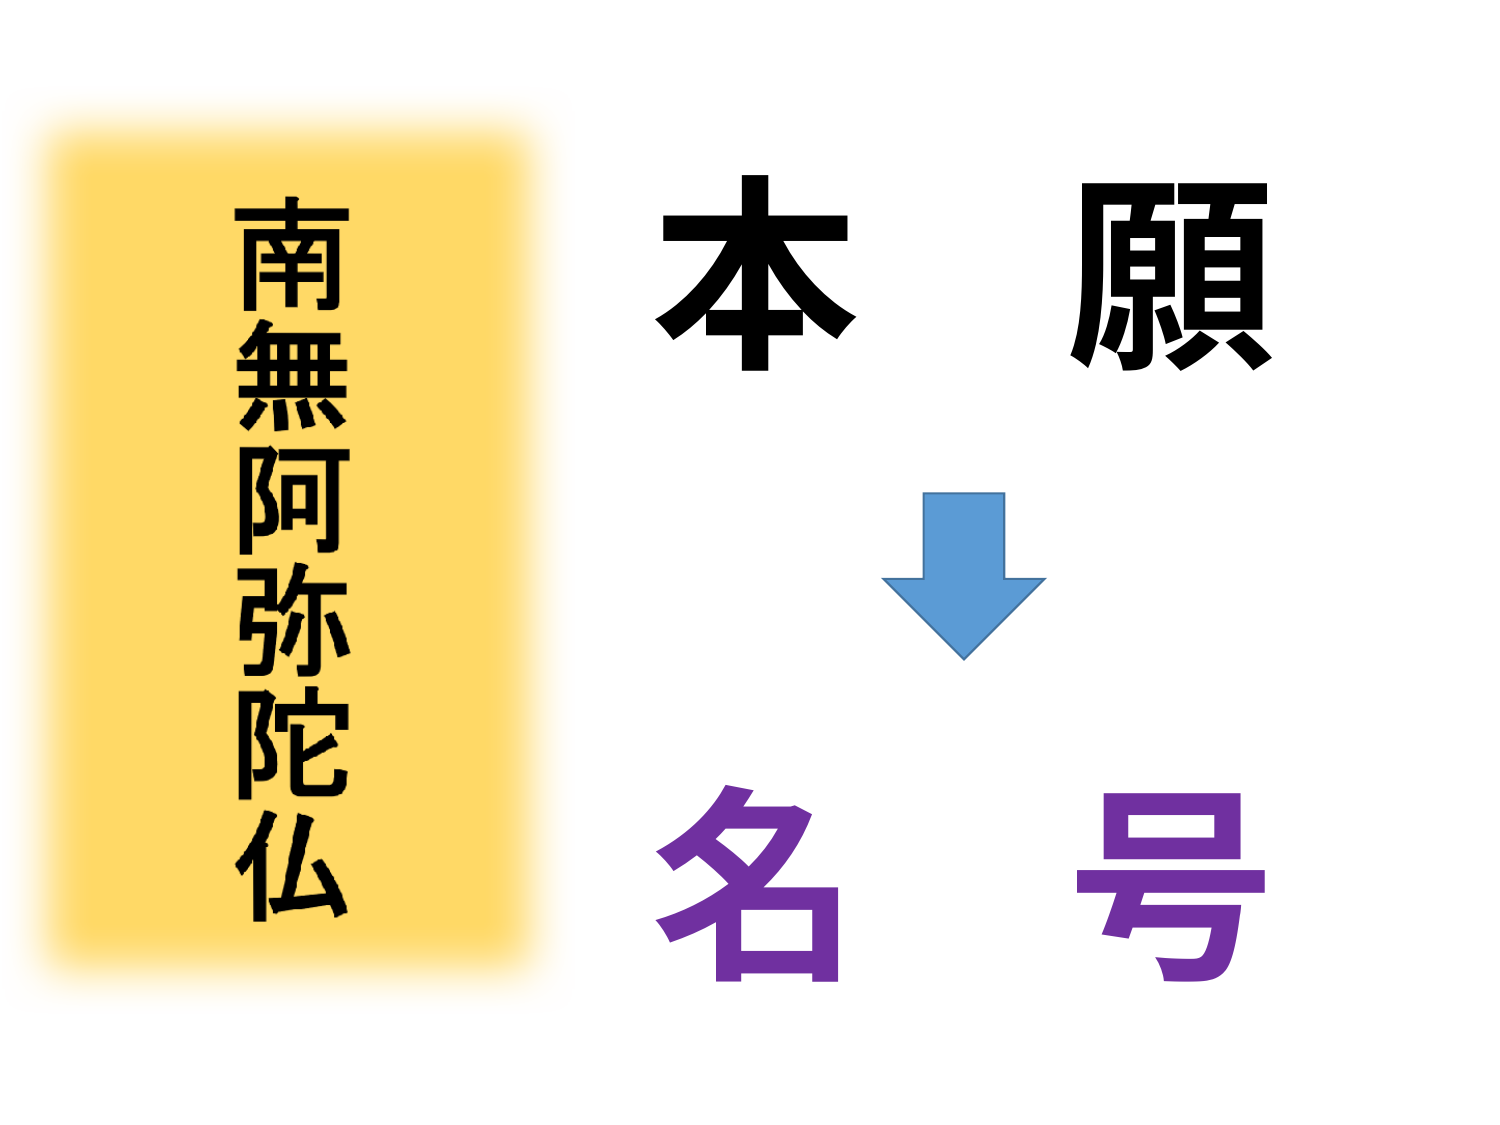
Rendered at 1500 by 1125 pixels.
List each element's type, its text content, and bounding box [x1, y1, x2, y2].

text_box [880, 492, 1048, 661]
text_box 本 願 [636, 137, 1292, 402]
text_box 名 号 [636, 747, 1292, 1013]
picture [0, 84, 577, 1016]
